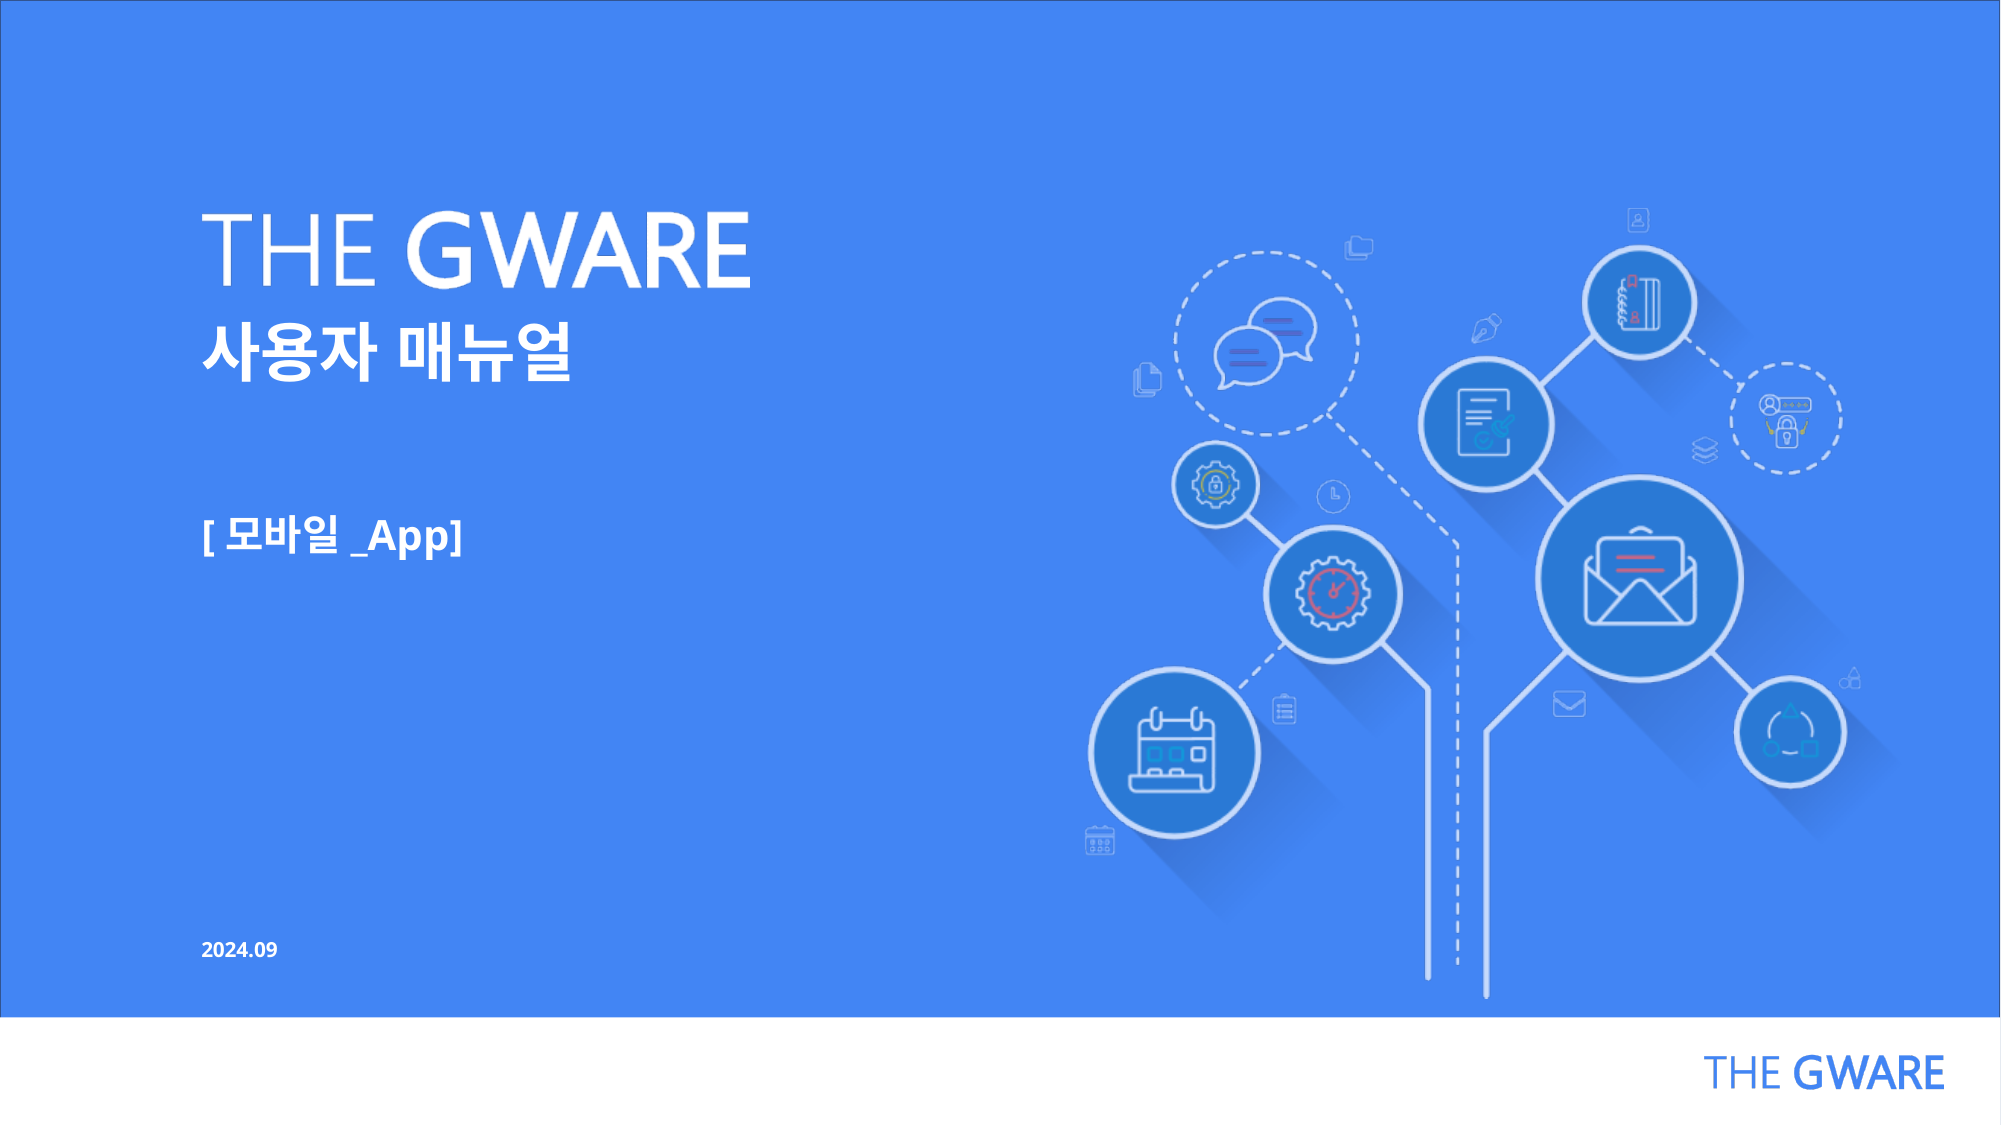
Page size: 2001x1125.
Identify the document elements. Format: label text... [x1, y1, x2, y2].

text_box [모바일_App] [186, 501, 546, 566]
text_box 2024.09 [186, 929, 734, 970]
picture [1704, 1054, 1944, 1090]
picture [202, 210, 750, 290]
